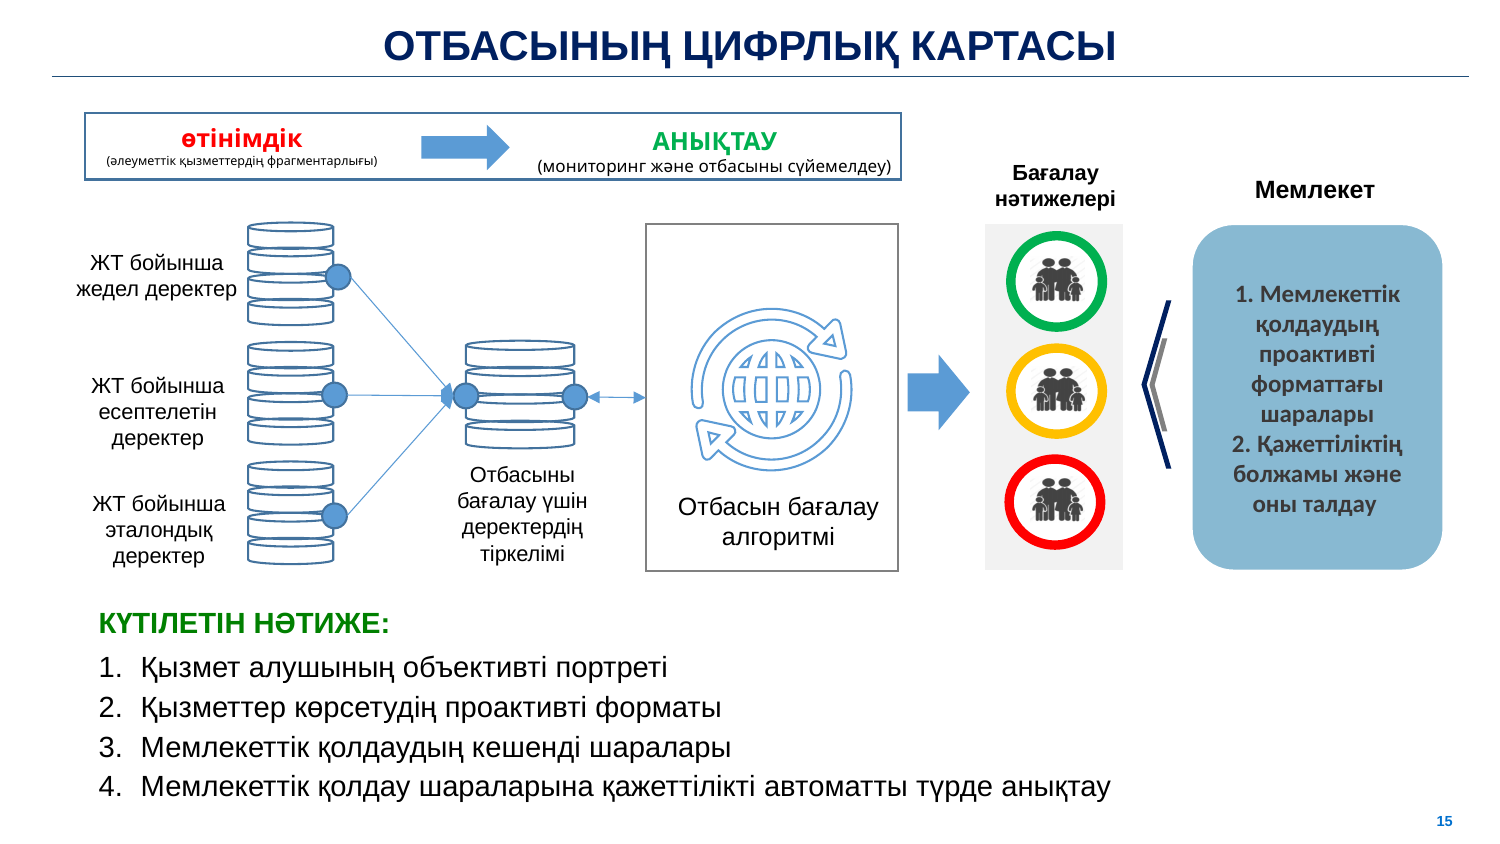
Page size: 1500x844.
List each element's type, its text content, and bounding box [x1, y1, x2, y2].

text_box [1009, 347, 1104, 436]
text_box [346, 395, 454, 516]
text_box Отбасын бағалау алгоритмі [652, 482, 905, 558]
text_box [464, 368, 576, 396]
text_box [1142, 301, 1171, 468]
text_box [464, 339, 576, 370]
text_box [334, 381, 348, 409]
text_box [464, 421, 576, 450]
text_box [983, 222, 1125, 572]
text_box [1009, 234, 1104, 329]
text_box ЖТ бойынша эталондық деректер [63, 482, 255, 576]
text_box ЖТ бойынша есептелетін деректер [62, 363, 248, 458]
text_box [84, 112, 902, 181]
text_box [464, 395, 576, 424]
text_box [248, 222, 334, 565]
text_box [1008, 458, 1102, 547]
text_box Бағалау нәтижелері [974, 150, 1137, 218]
text_box 1. Мемлекеттік қолдаудың проактивті форматтағы шаралары 2. Қажеттіліктің болжамы және оны талдау [1190, 223, 1445, 572]
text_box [688, 308, 856, 471]
text_box [906, 351, 972, 434]
text_box [334, 502, 348, 530]
text_box [420, 122, 512, 173]
picture [1031, 366, 1086, 413]
picture [1030, 476, 1085, 523]
text_box Мемлекет [1203, 166, 1434, 212]
text_box ЖТ бойынша жедел деректер [61, 241, 248, 309]
text_box [645, 223, 899, 572]
picture [1030, 256, 1085, 303]
text_box өтінімдік (әлеуметтік қызметтердің фрагментарлығы) [83, 115, 401, 176]
text_box [454, 382, 480, 410]
text_box Отбасыны бағалау үшін деректердің тіркелімі [426, 453, 619, 573]
text_box ОТБАСЫНЫҢ ЦИФРЛЫҚ КАРТАСЫ [0, 11, 1500, 77]
text_box КҮТІЛЕТІН НӘТИЖЕ: Қызмет алушының объективті портреті Қызметтер көрсетудің проактивті форматы Мемлекеттік қолдаудың кешенді шаралары Мемлекеттік қолдау шараларына қажеттілікті автоматты түрде анықтау [83, 597, 1150, 810]
text_box [334, 263, 352, 291]
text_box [350, 277, 454, 395]
text_box АНЫҚТАУ (мониторинг және отбасыны сүйемелдеу) [472, 118, 957, 184]
text_box [561, 383, 589, 411]
